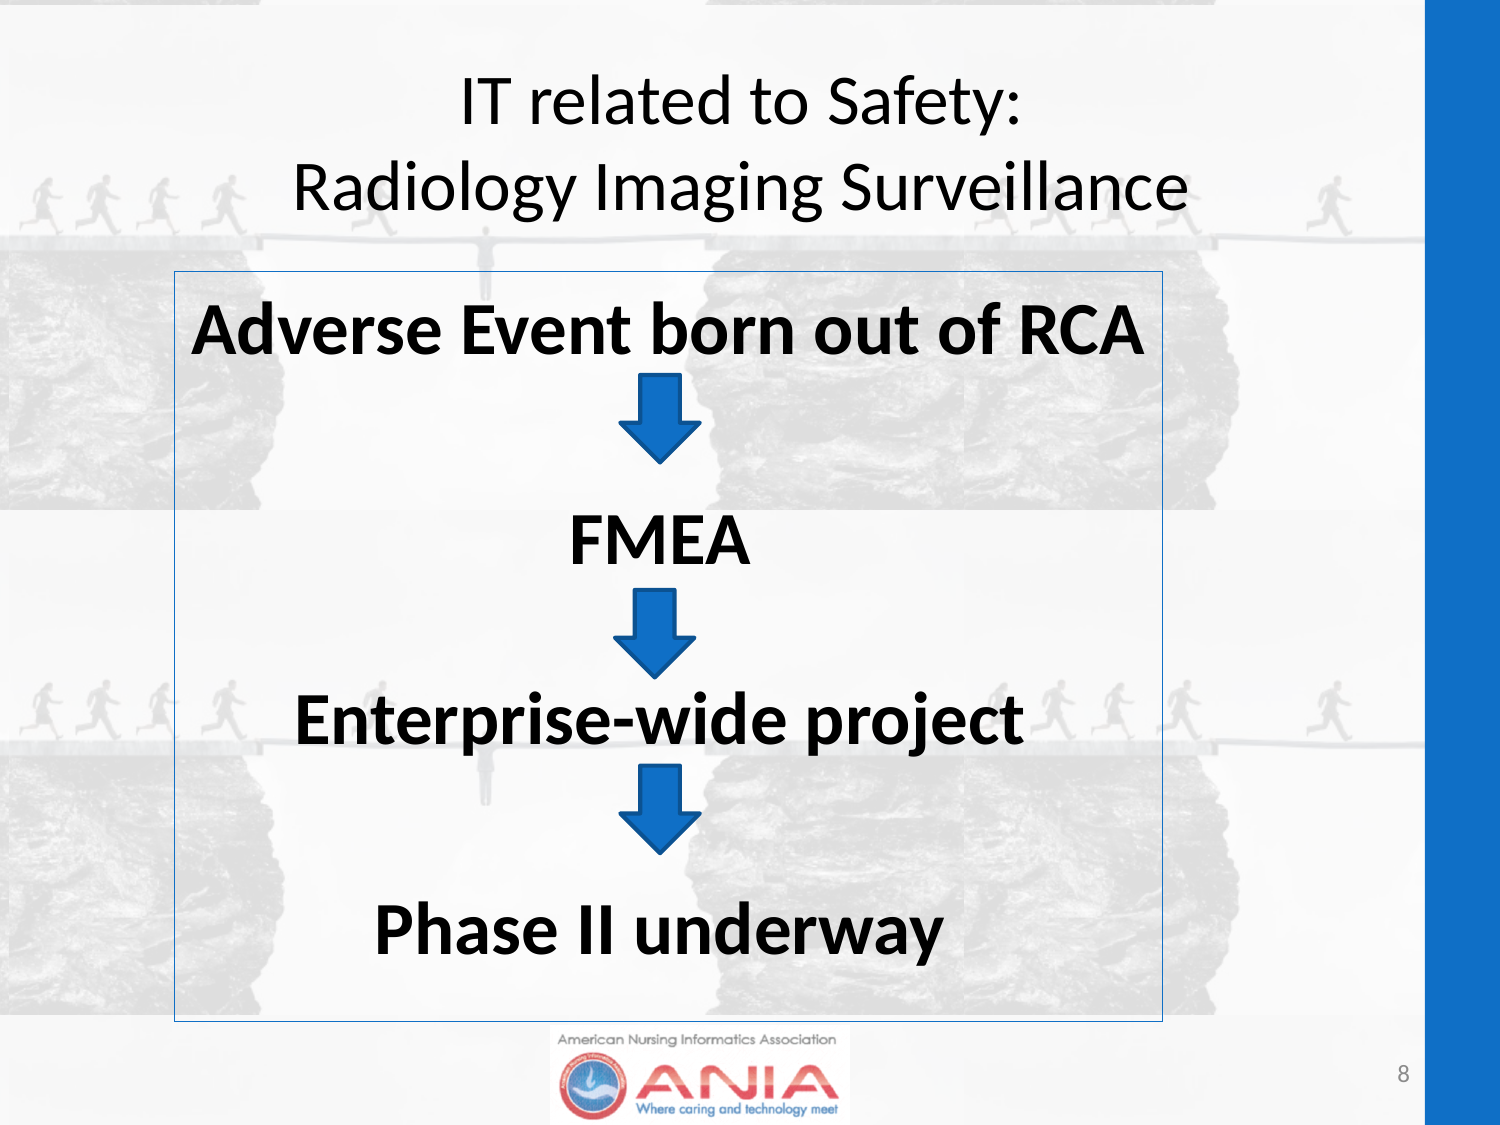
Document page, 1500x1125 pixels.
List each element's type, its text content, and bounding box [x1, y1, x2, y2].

title IT related to Safety: Radiology Imaging Surveillance [75, 45, 1425, 233]
picture [550, 1025, 850, 1125]
text_box [613, 587, 697, 680]
slide_number 8 [1074, 1042, 1425, 1103]
text_box [618, 372, 702, 465]
text_box [618, 763, 702, 856]
list [12, 262, 1425, 1005]
text_box Adverse Event born out of RCA FMEA Enterprise-wide project Phase II underway [174, 271, 1163, 1022]
